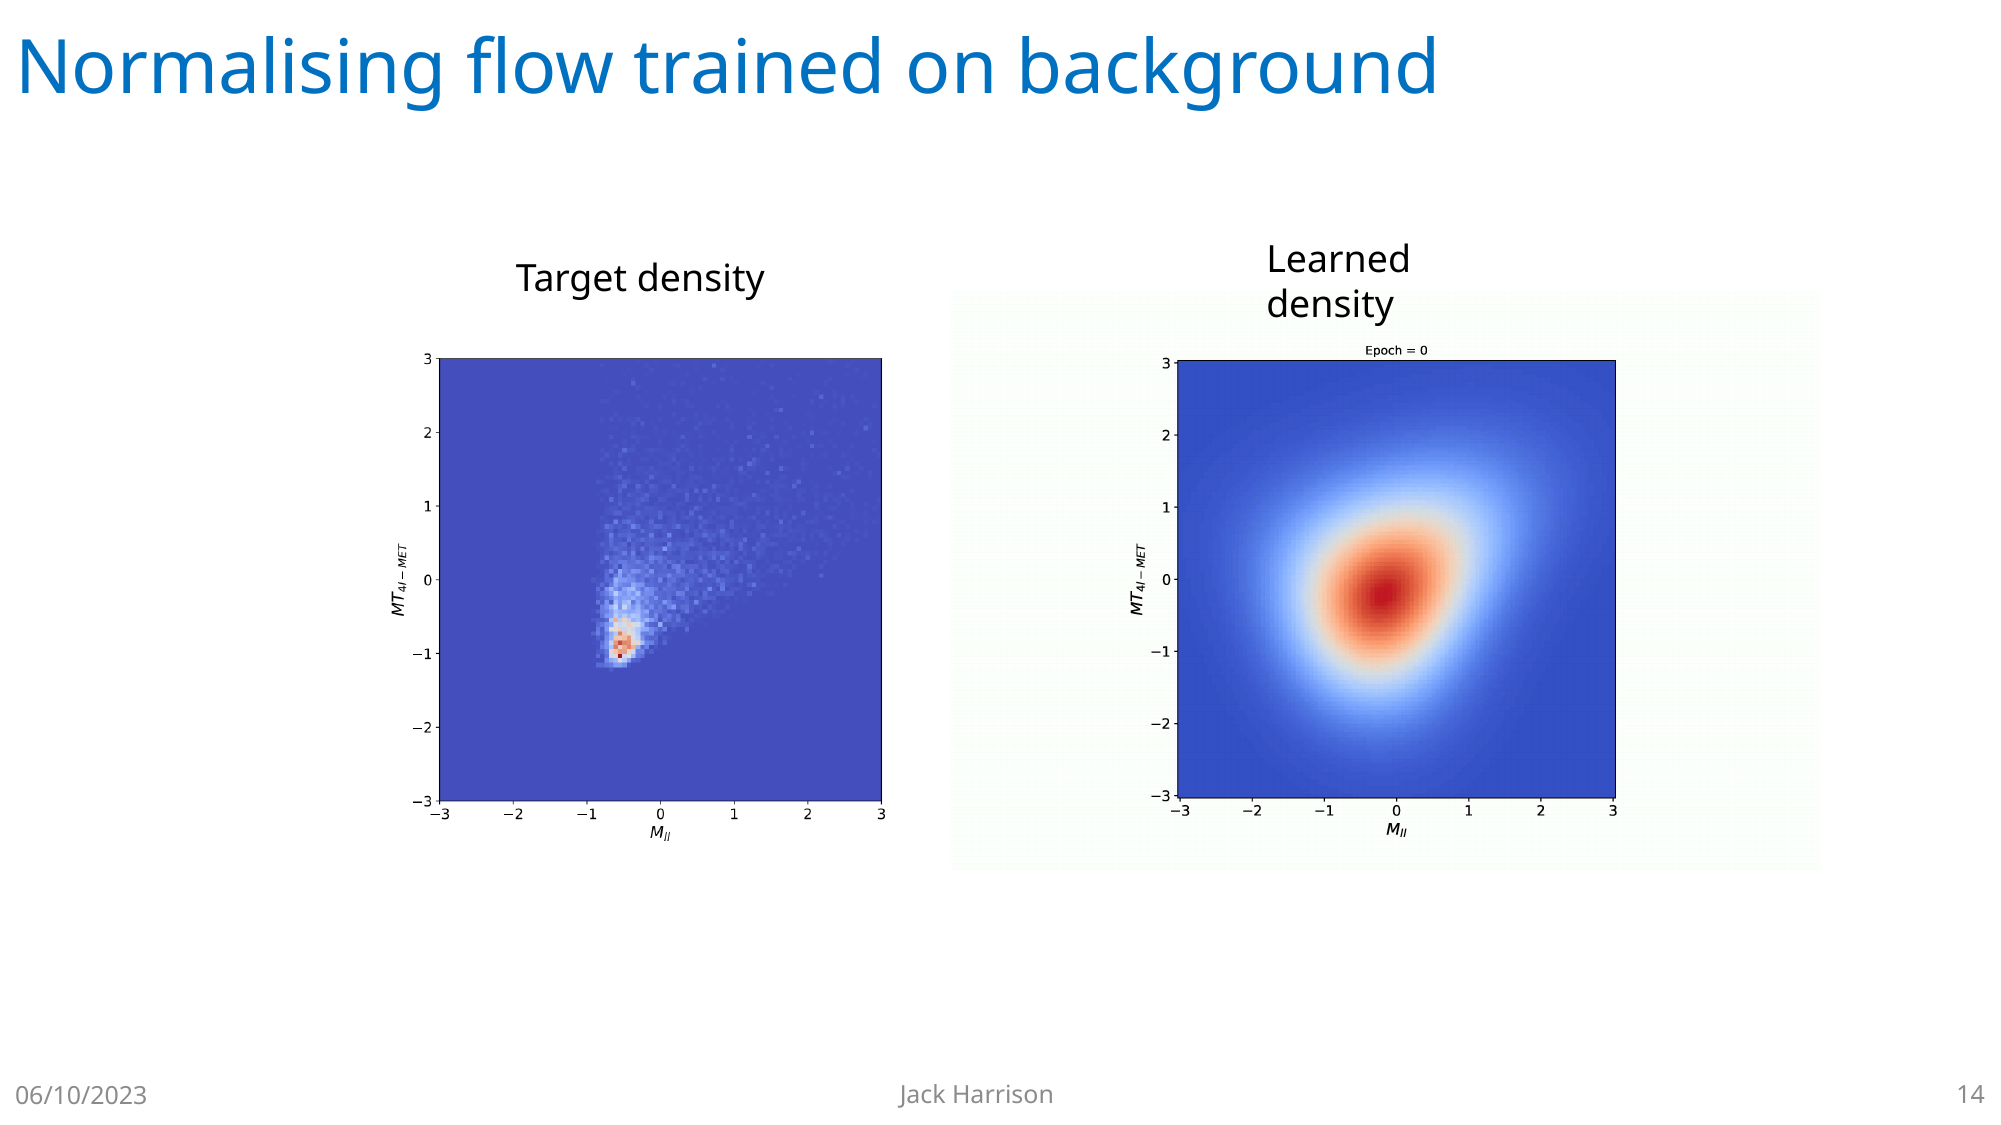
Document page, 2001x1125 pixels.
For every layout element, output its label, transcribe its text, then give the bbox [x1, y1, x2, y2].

picture [359, 338, 920, 852]
footer Jack Harrison [639, 1065, 1315, 1125]
title Normalising flow trained on background [0, 0, 1597, 139]
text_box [950, 291, 1821, 871]
slide_number 14 [1550, 1065, 2000, 1125]
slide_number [0, 1065, 450, 1125]
text_box Learned density [1251, 227, 1560, 291]
text_box Target density [501, 246, 810, 306]
